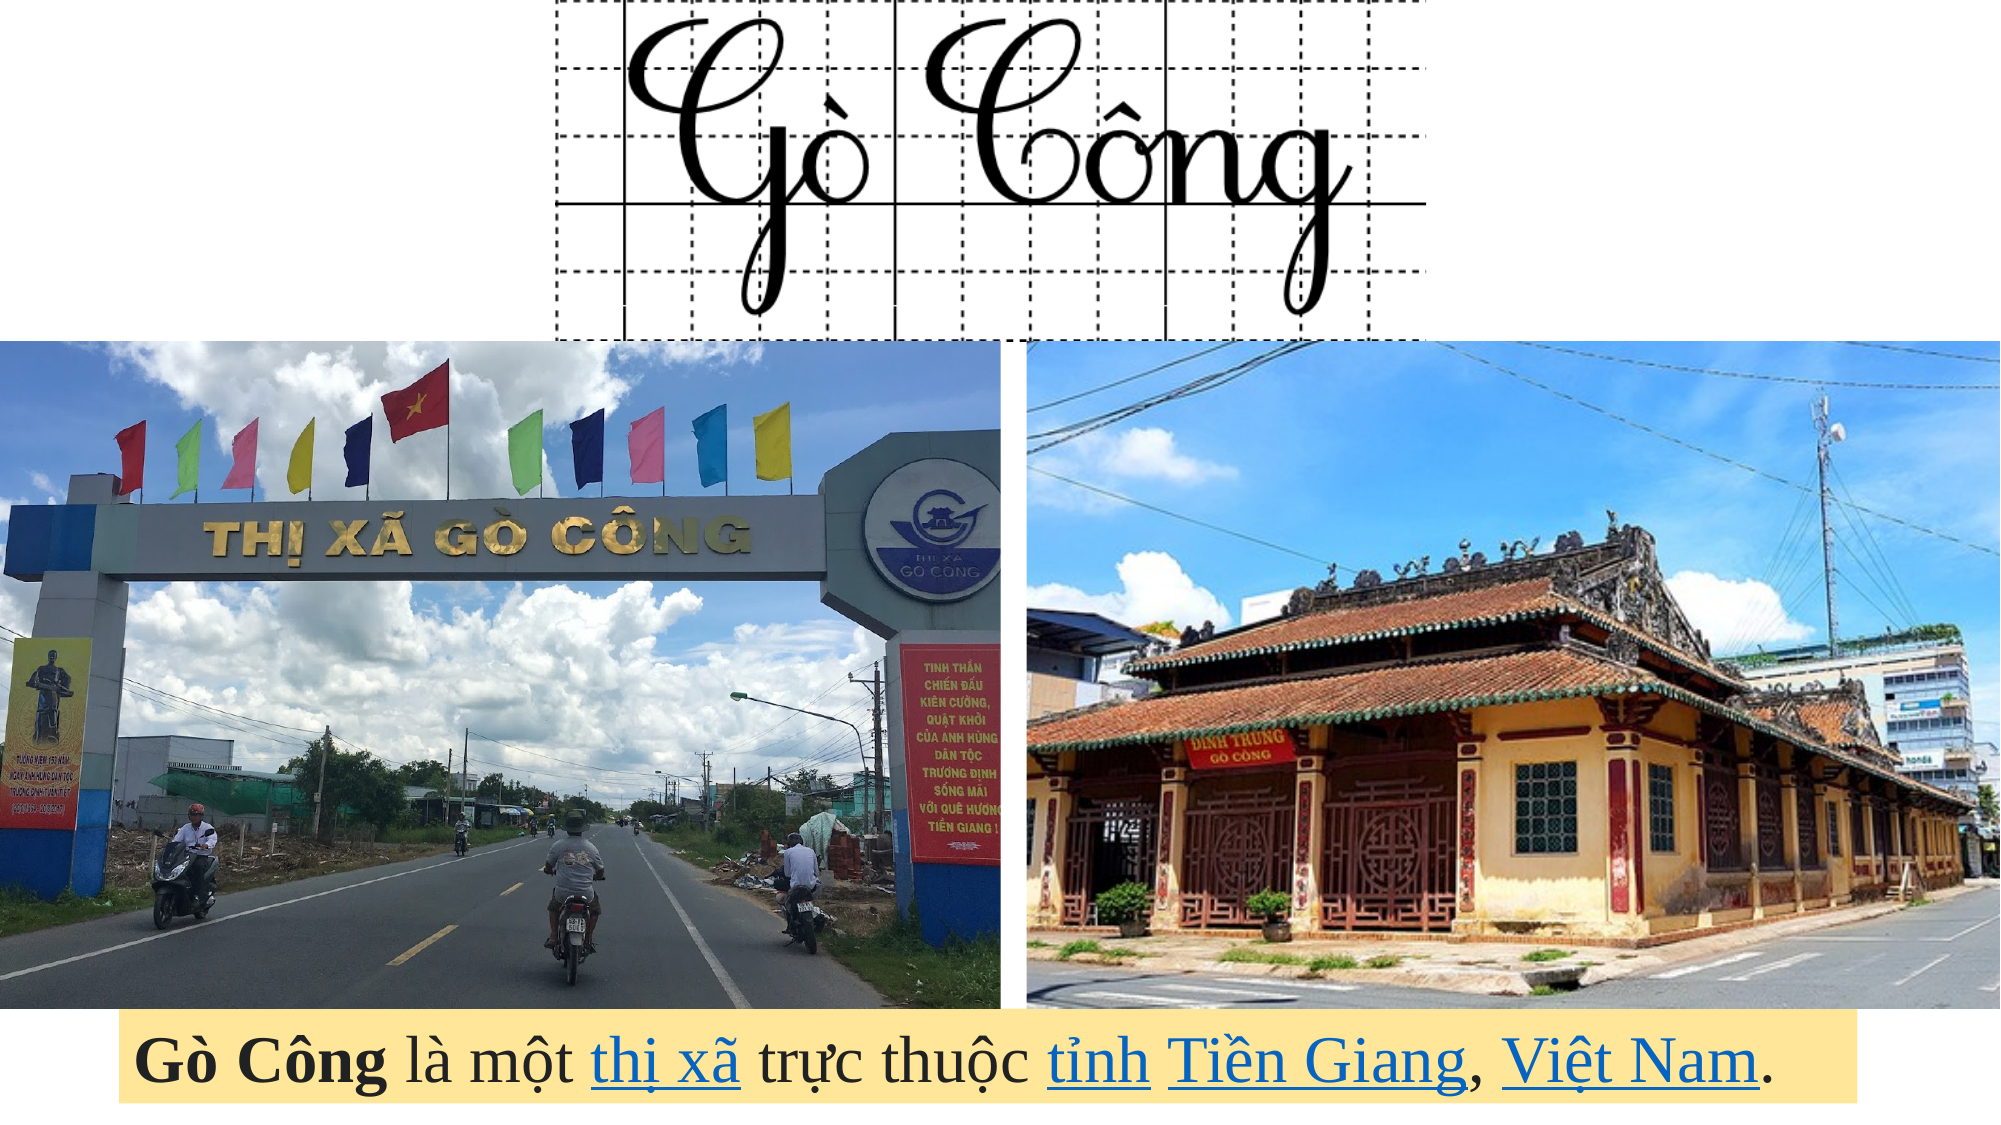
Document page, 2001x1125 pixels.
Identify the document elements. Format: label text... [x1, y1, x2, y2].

text_box Gò Công là một thị xã trực thuộc tỉnh Tiền Giang, Việt Nam. [119, 1008, 1858, 1104]
picture [0, 0, 2000, 1009]
